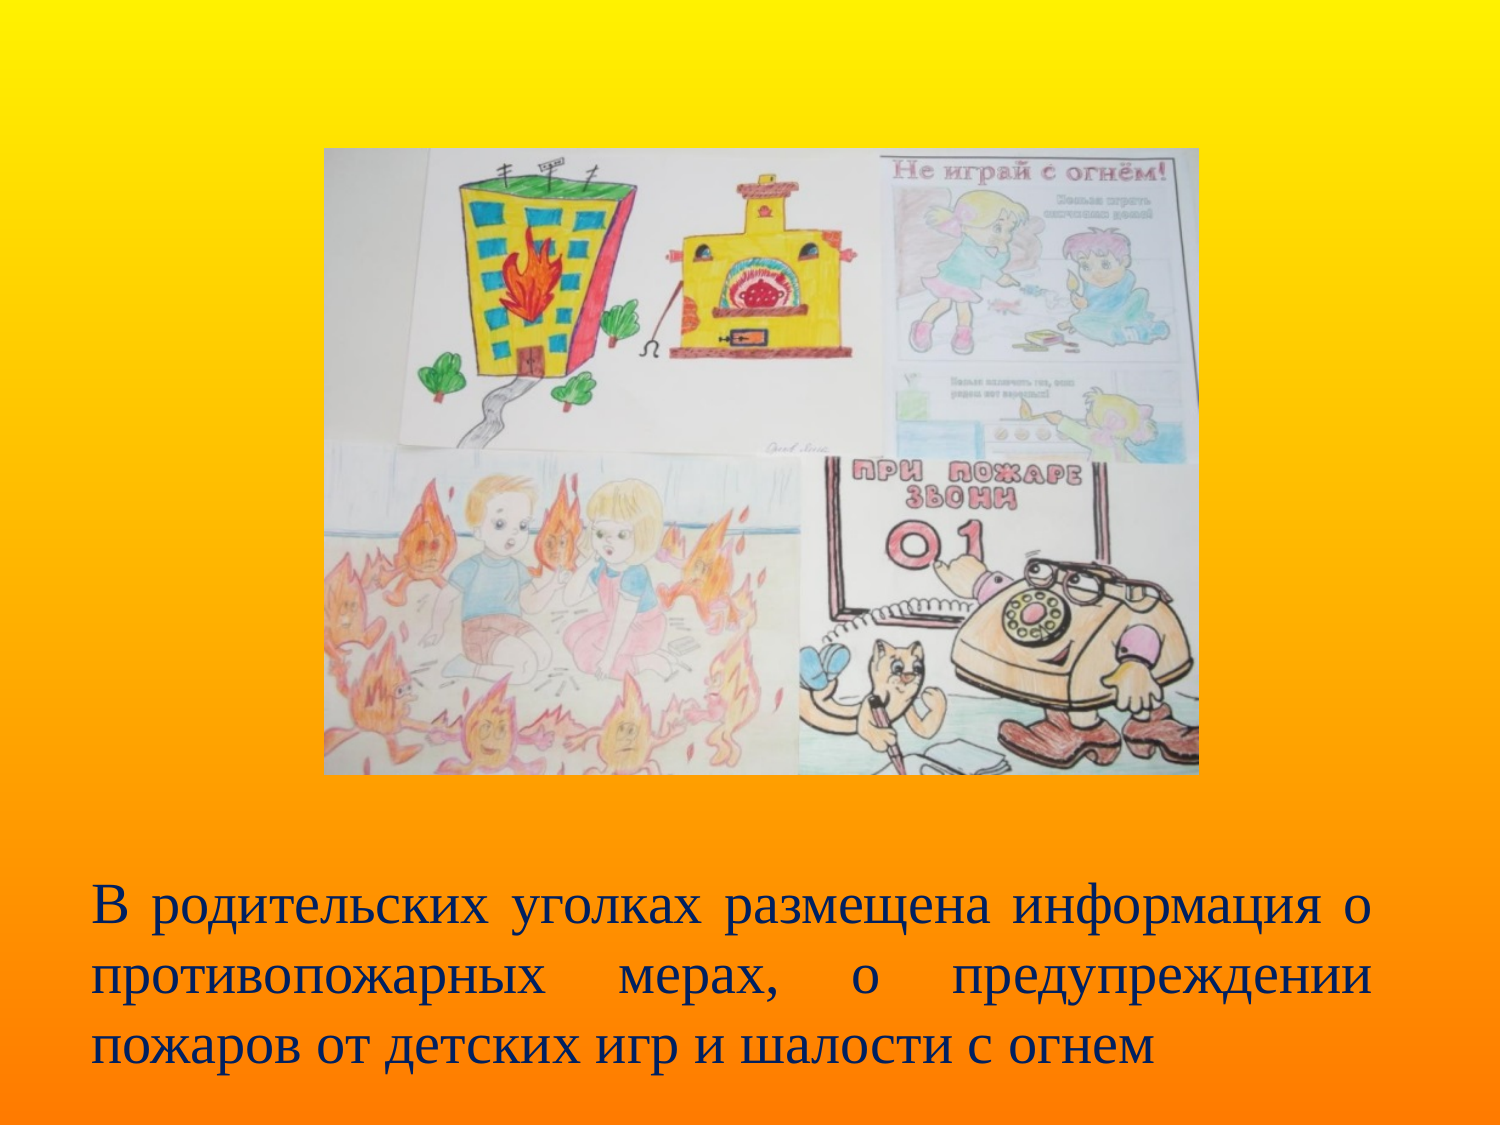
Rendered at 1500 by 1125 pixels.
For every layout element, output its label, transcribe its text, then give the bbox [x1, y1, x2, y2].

picture [324, 148, 1200, 776]
text_box В родительских уголках размещена информация о противопожарных мерах, о предупреждении пожаров от детских игр и шалости с огнем [76, 857, 1388, 1083]
